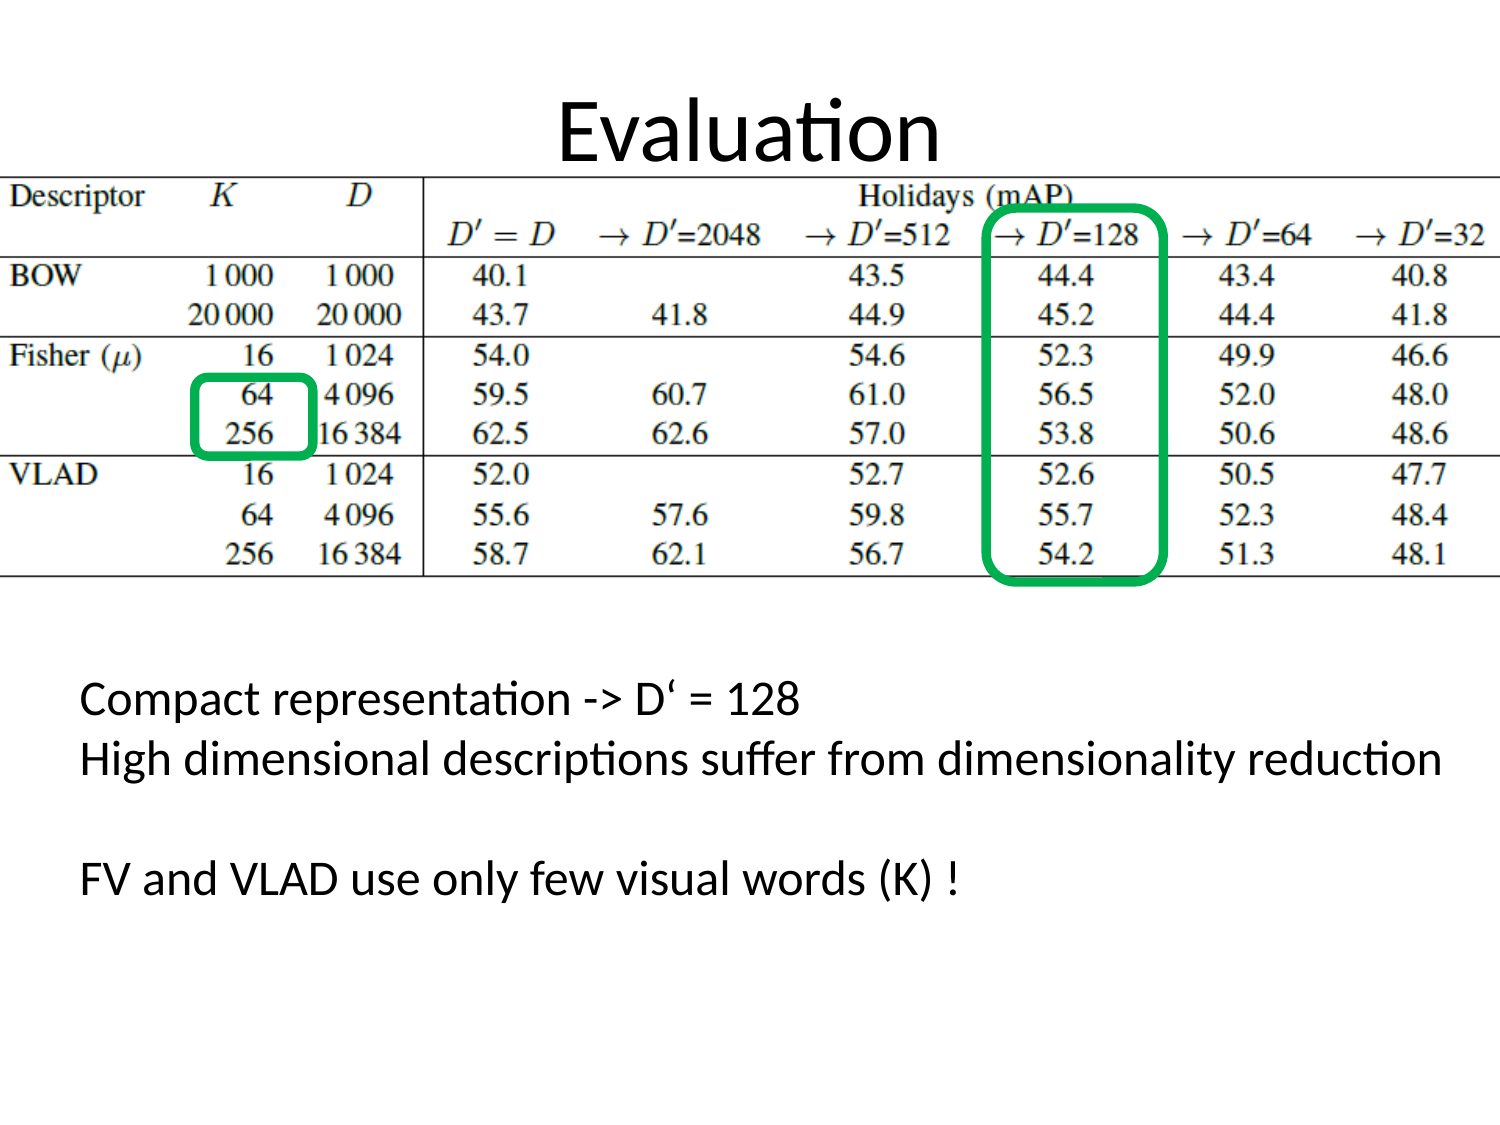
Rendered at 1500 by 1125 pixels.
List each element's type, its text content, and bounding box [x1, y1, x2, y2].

title Evaluation [75, 30, 1425, 171]
picture [0, 172, 1500, 583]
text_box Compact representation -> D‘ = 128 High dimensional descriptions suffer from dimensionality reduction FV and VLAD use only few visual words (K) ! [64, 657, 1483, 1033]
